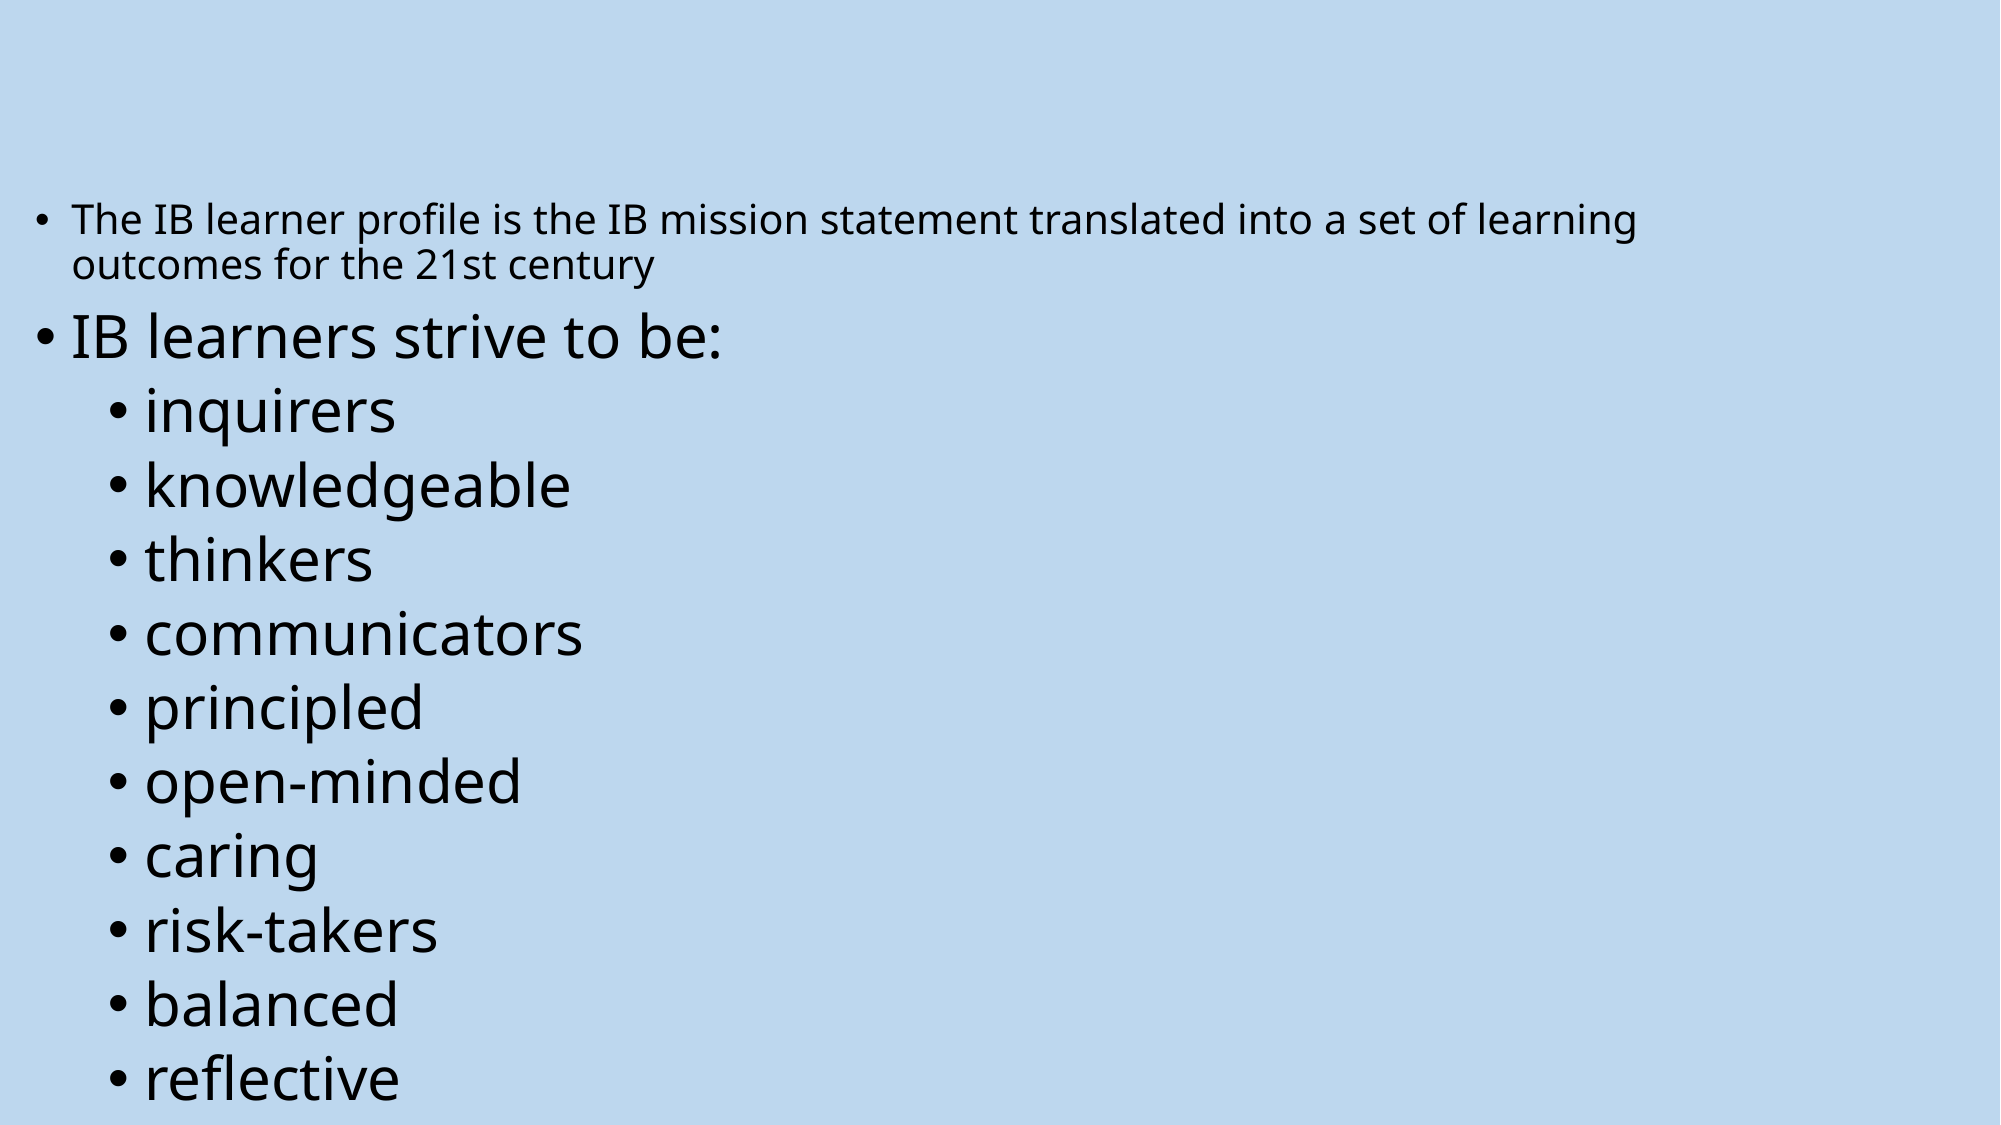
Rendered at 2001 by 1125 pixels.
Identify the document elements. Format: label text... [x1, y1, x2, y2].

list The IB learner profile is the IB mission statement translated into a set of learning outcomes for the 21st century IB learners strive to be: inquirers knowledgeable thinkers communicators principled open-minded caring risk-takers balanced reflective [19, 191, 1745, 1125]
